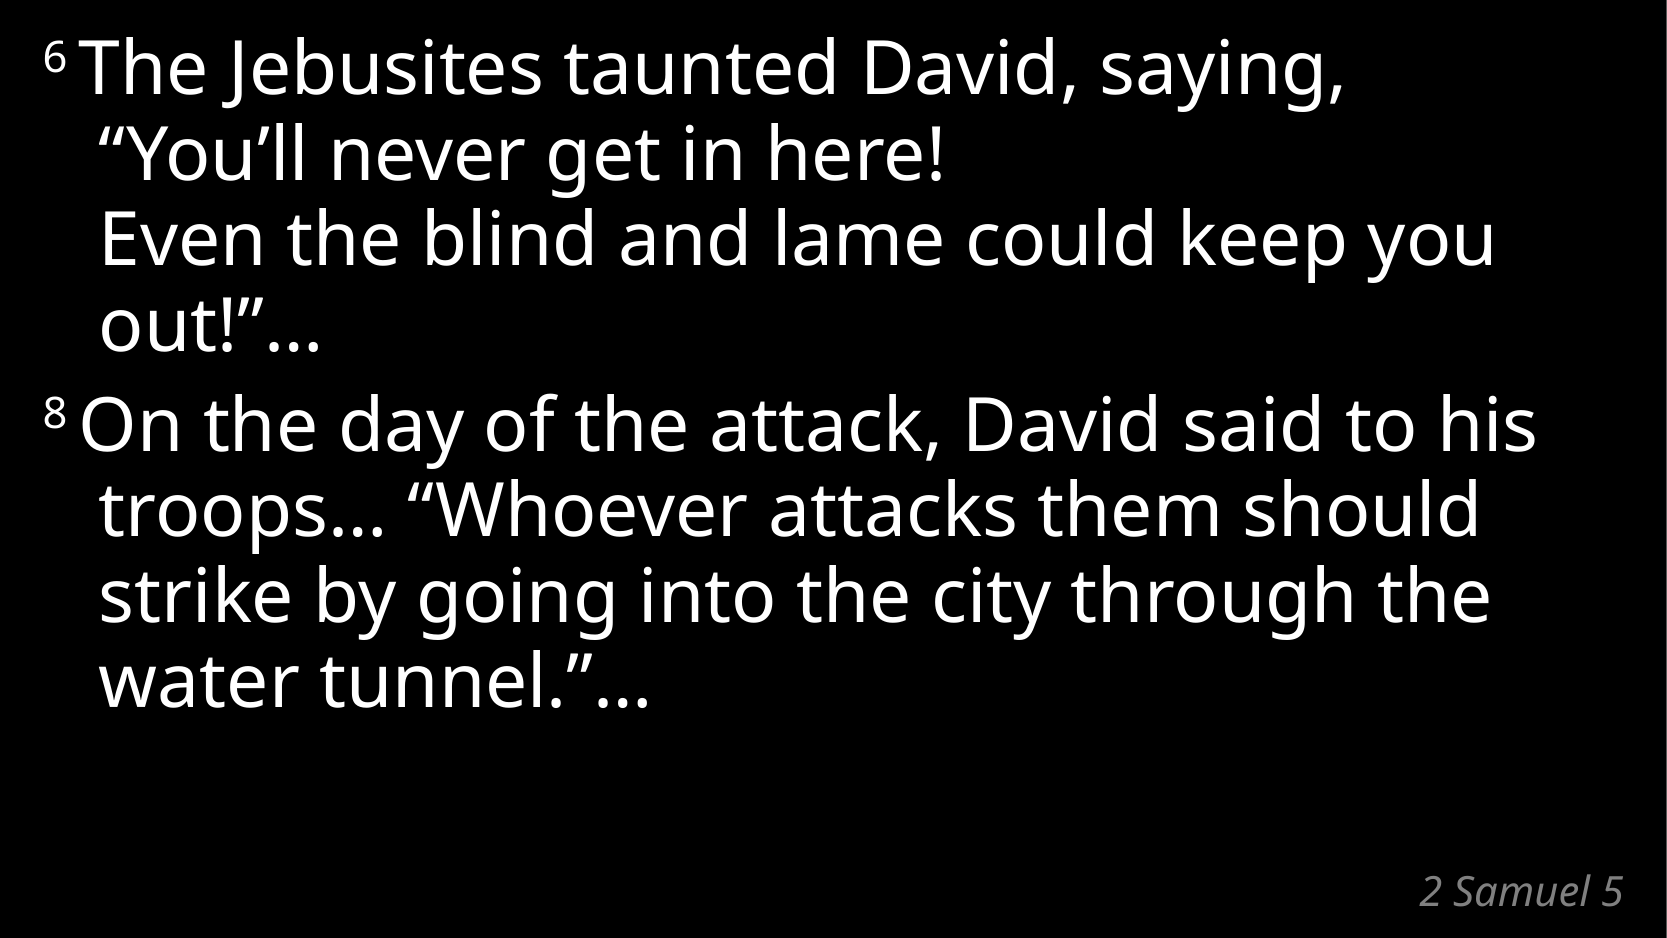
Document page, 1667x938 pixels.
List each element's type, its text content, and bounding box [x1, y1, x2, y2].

list 6 The Jebusites taunted David, saying, “You’ll never get in here! Even the blind and lame could keep you out!”… 8 On the day of the attack, David said to his troops… “Whoever attacks them should strike by going into the city through the water tunnel.”… [27, 18, 1640, 813]
title 2 Samuel 5 [1058, 834, 1640, 923]
